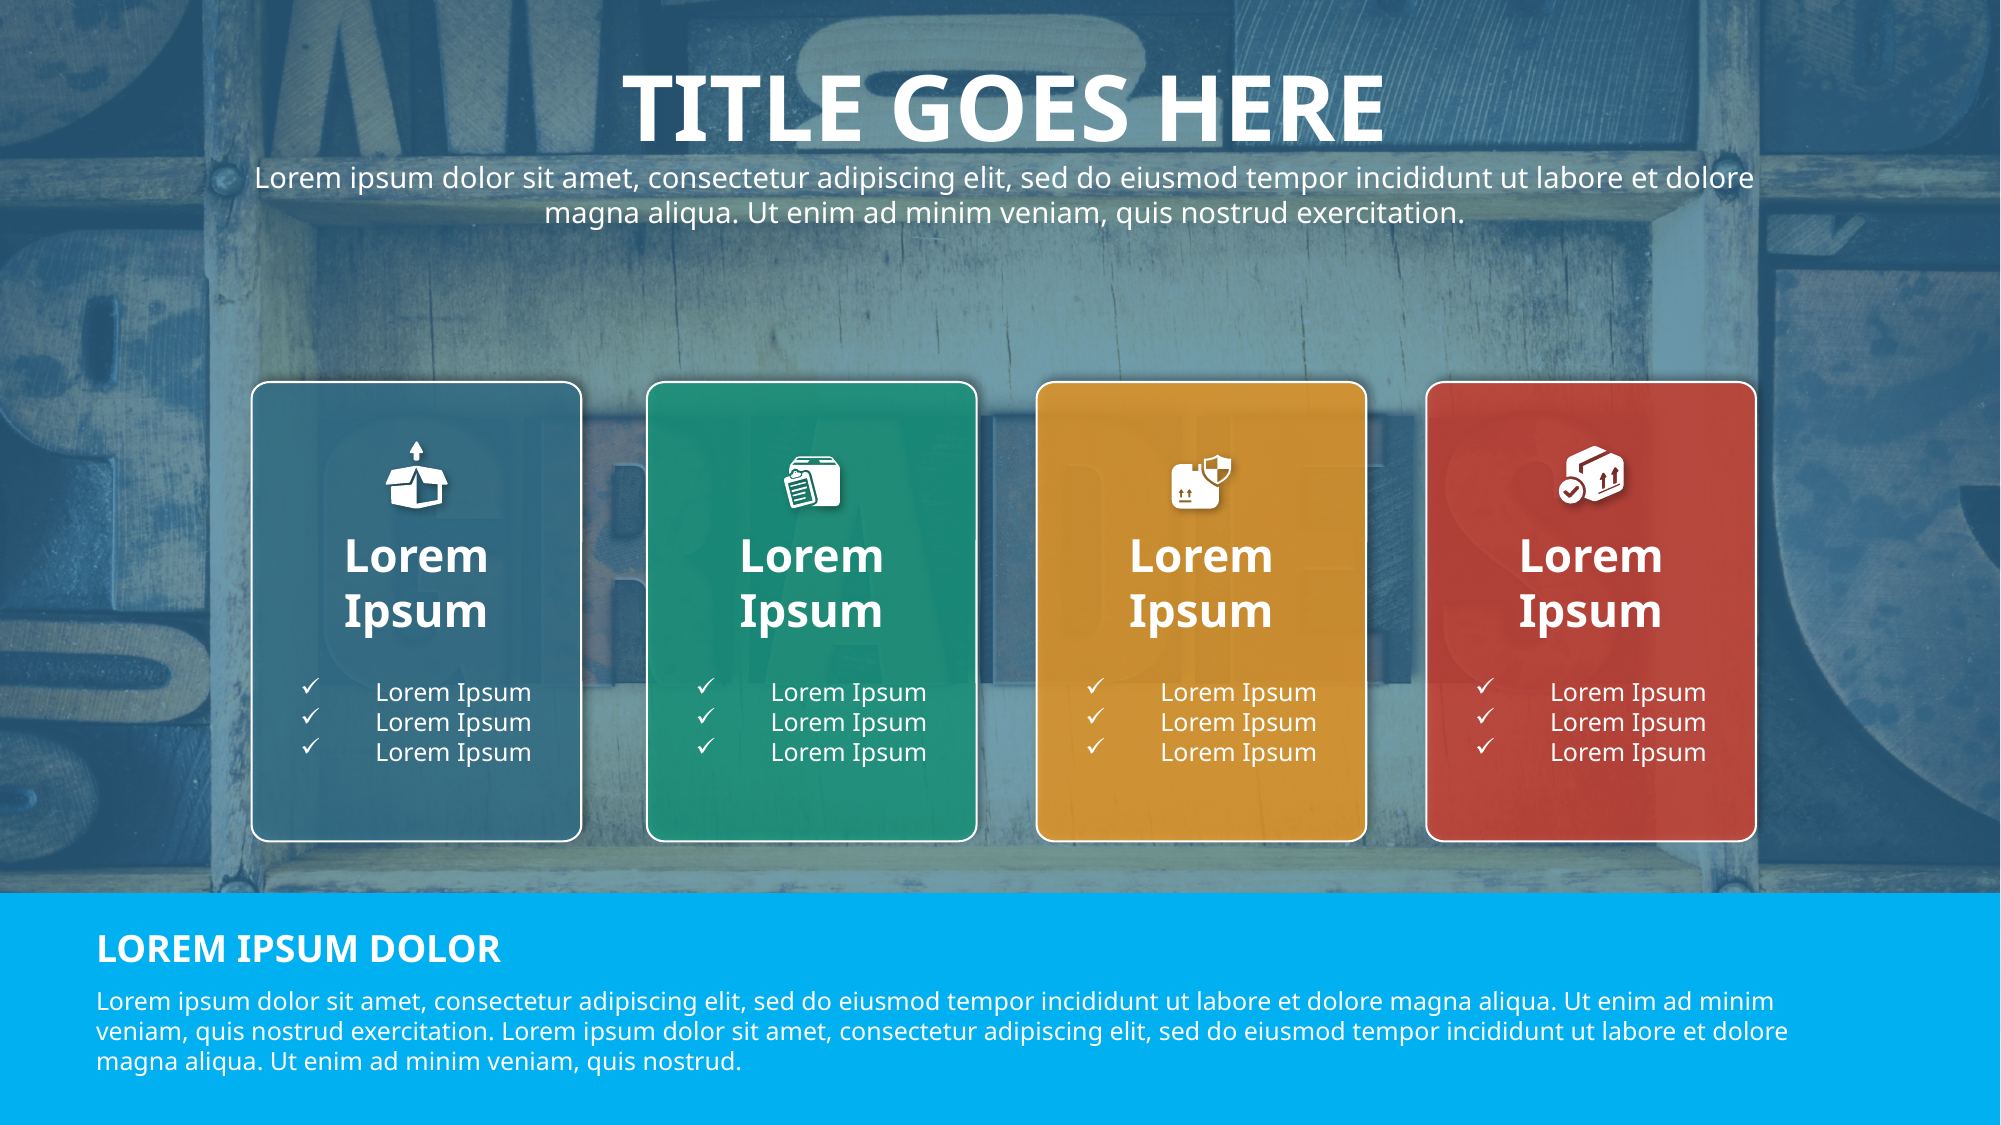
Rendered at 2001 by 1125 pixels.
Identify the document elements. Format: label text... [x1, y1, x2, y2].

text_box Lorem Ipsum Lorem Ipsum Lorem Ipsum Lorem Ipsum [250, 380, 583, 843]
text_box Lorem Ipsum Lorem Ipsum Lorem Ipsum Lorem Ipsum [1425, 380, 1757, 843]
text_box Lorem Ipsum Lorem Ipsum Lorem Ipsum Lorem Ipsum [645, 380, 978, 843]
text_box [0, 892, 2000, 1125]
text_box [409, 441, 423, 461]
text_box Lorem Ipsum Lorem Ipsum Lorem Ipsum Lorem Ipsum [1035, 380, 1368, 843]
text_box TITLE GOES HERE Lorem ipsum dolor sit amet, consectetur adipiscing elit, sed do eiusmod tempor incididunt ut labore et dolore magna aliqua. Ut enim ad minim veniam, quis nostrud exercitation. [192, 42, 1818, 237]
text_box [1566, 446, 1624, 502]
text_box [784, 456, 840, 509]
text_box [1171, 454, 1232, 509]
text_box [1558, 479, 1584, 504]
text_box [385, 465, 448, 509]
text_box LOREM IPSUM DOLOR Lorem ipsum dolor sit amet, consectetur adipiscing elit, sed do eiusmod tempor incididunt ut labore et dolore magna aliqua. Ut enim ad minim veniam, quis nostrud exercitation. Lorem ipsum dolor sit amet, consectetur adipiscing elit, sed do eiusmod tempor incididunt ut labore et dolore magna aliqua. Ut enim ad minim veniam, quis nostrud. [81, 918, 1818, 1083]
